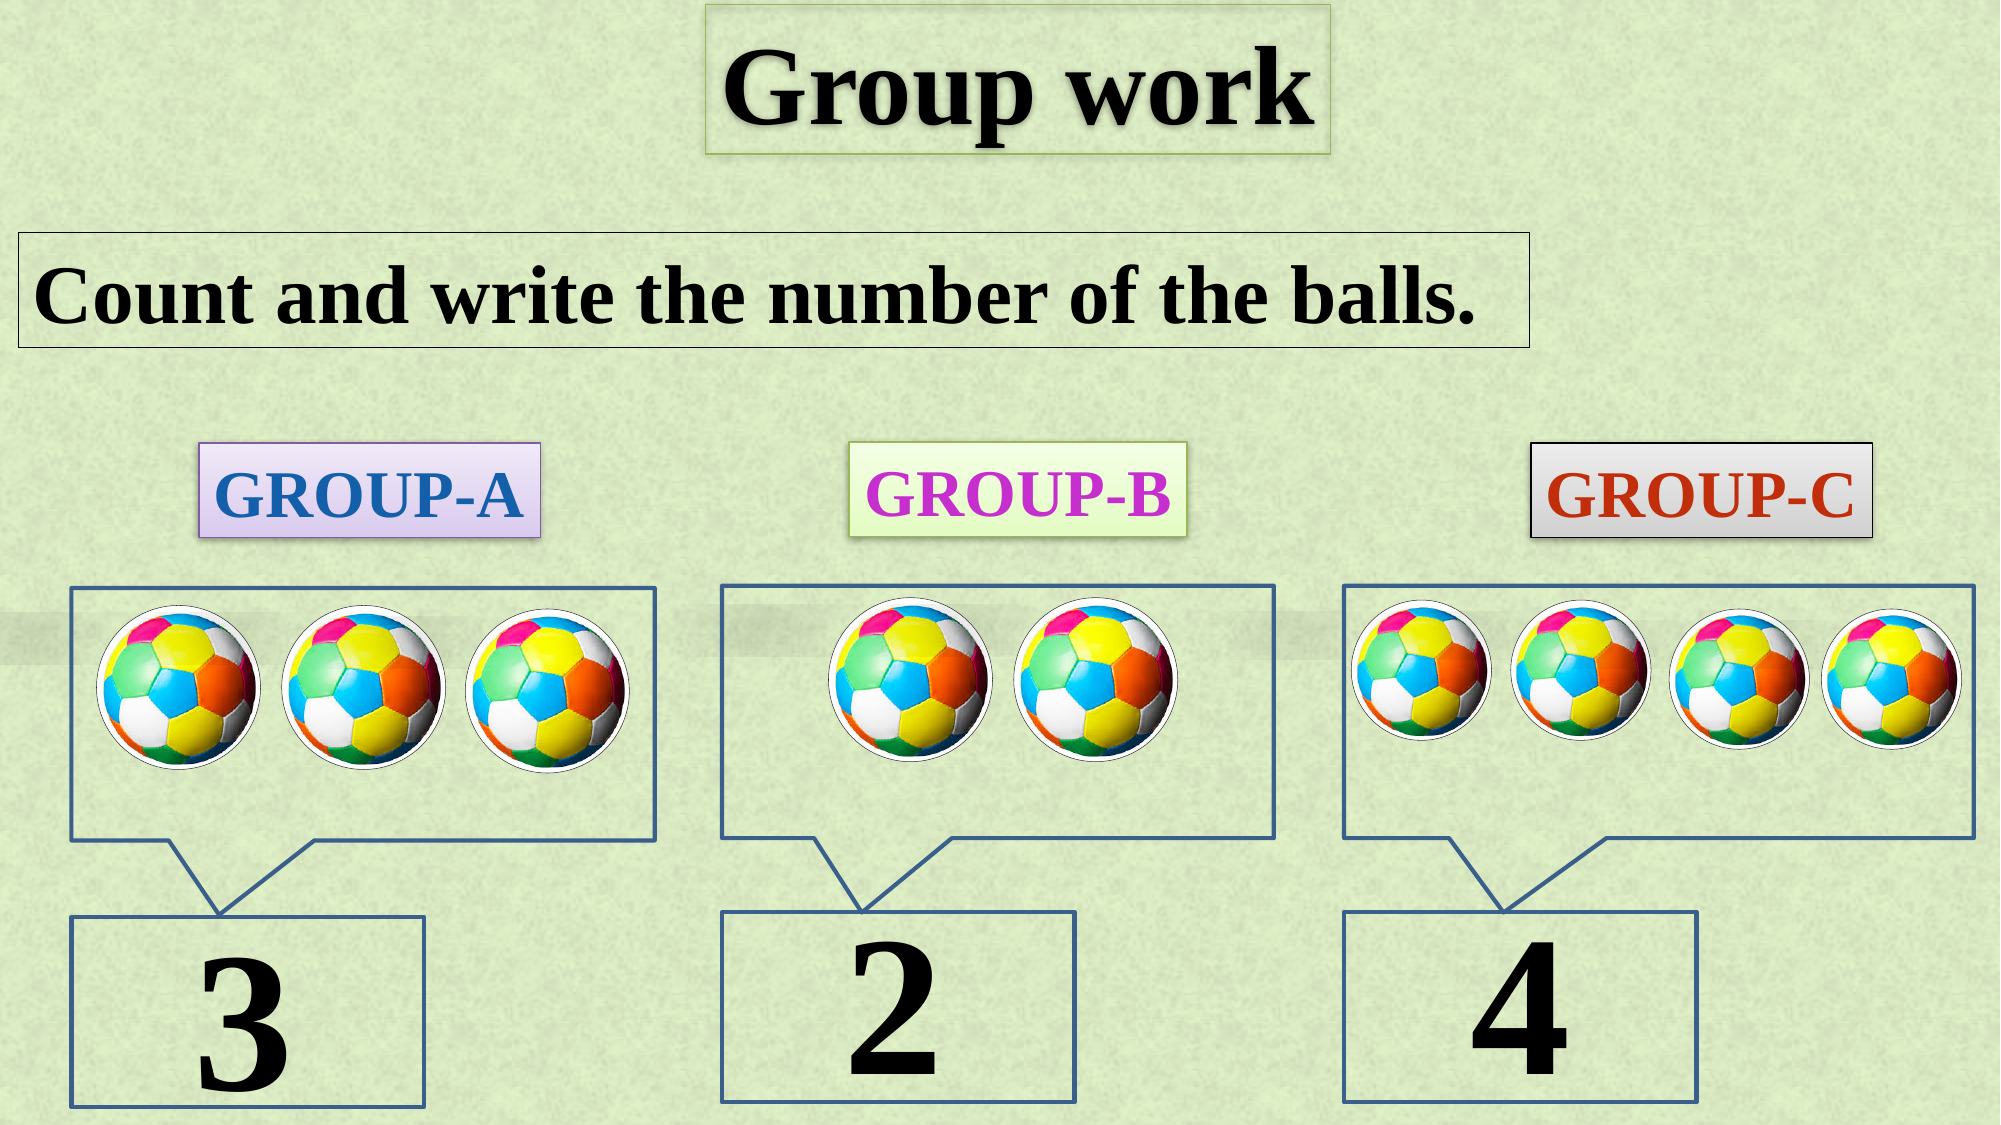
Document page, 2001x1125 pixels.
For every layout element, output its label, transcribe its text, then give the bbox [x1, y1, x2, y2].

text_box [999, 910, 1077, 1104]
text_box 3 [178, 883, 315, 1125]
picture [281, 605, 446, 770]
text_box [719, 583, 1276, 867]
text_box Group-A [198, 442, 541, 538]
text_box [1341, 583, 1976, 867]
text_box Group-C [1530, 442, 1873, 538]
text_box 4 [1455, 867, 1586, 1123]
picture [96, 605, 261, 770]
text_box 2 [829, 867, 999, 1123]
picture [465, 608, 630, 774]
picture [1821, 608, 1962, 750]
text_box [1586, 910, 1699, 1104]
text_box Group-B [848, 441, 1188, 537]
text_box Count and write the number of the balls. [18, 232, 1530, 348]
text_box [69, 915, 178, 1109]
picture [1013, 597, 1179, 762]
picture [1510, 599, 1652, 741]
picture [828, 597, 993, 762]
picture [1668, 608, 1810, 750]
text_box [1342, 910, 1455, 1104]
text_box [69, 585, 657, 883]
picture [1350, 599, 1492, 741]
text_box Group work [705, 4, 1331, 155]
text_box [315, 915, 426, 1109]
text_box [720, 910, 829, 1104]
